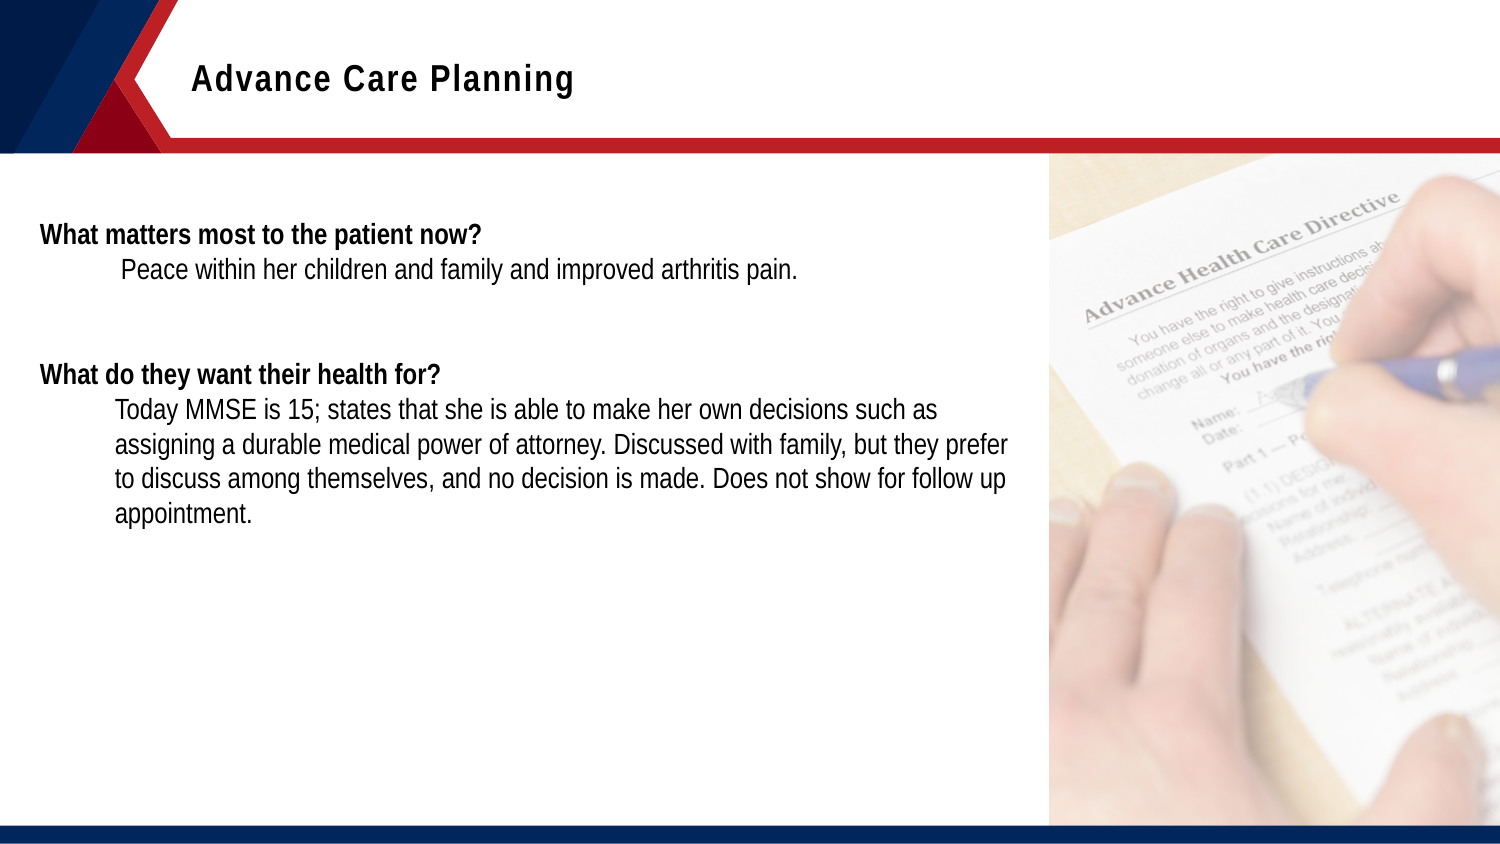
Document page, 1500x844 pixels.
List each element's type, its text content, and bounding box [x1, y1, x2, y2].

text_box What matters most to the patient now? Peace within her children and family and improved arthritis pain. What do they want their health for? Today MMSE is 15; states that she is able to make her own decisions such as assigning a durable medical power of attorney. Discussed with family, but they prefer to discuss among themselves, and no decision is made. Does not show for follow up appointment. [24, 207, 1025, 538]
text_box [0, 0, 1500, 154]
text_box [0, 825, 1500, 844]
picture [1049, 154, 1500, 826]
